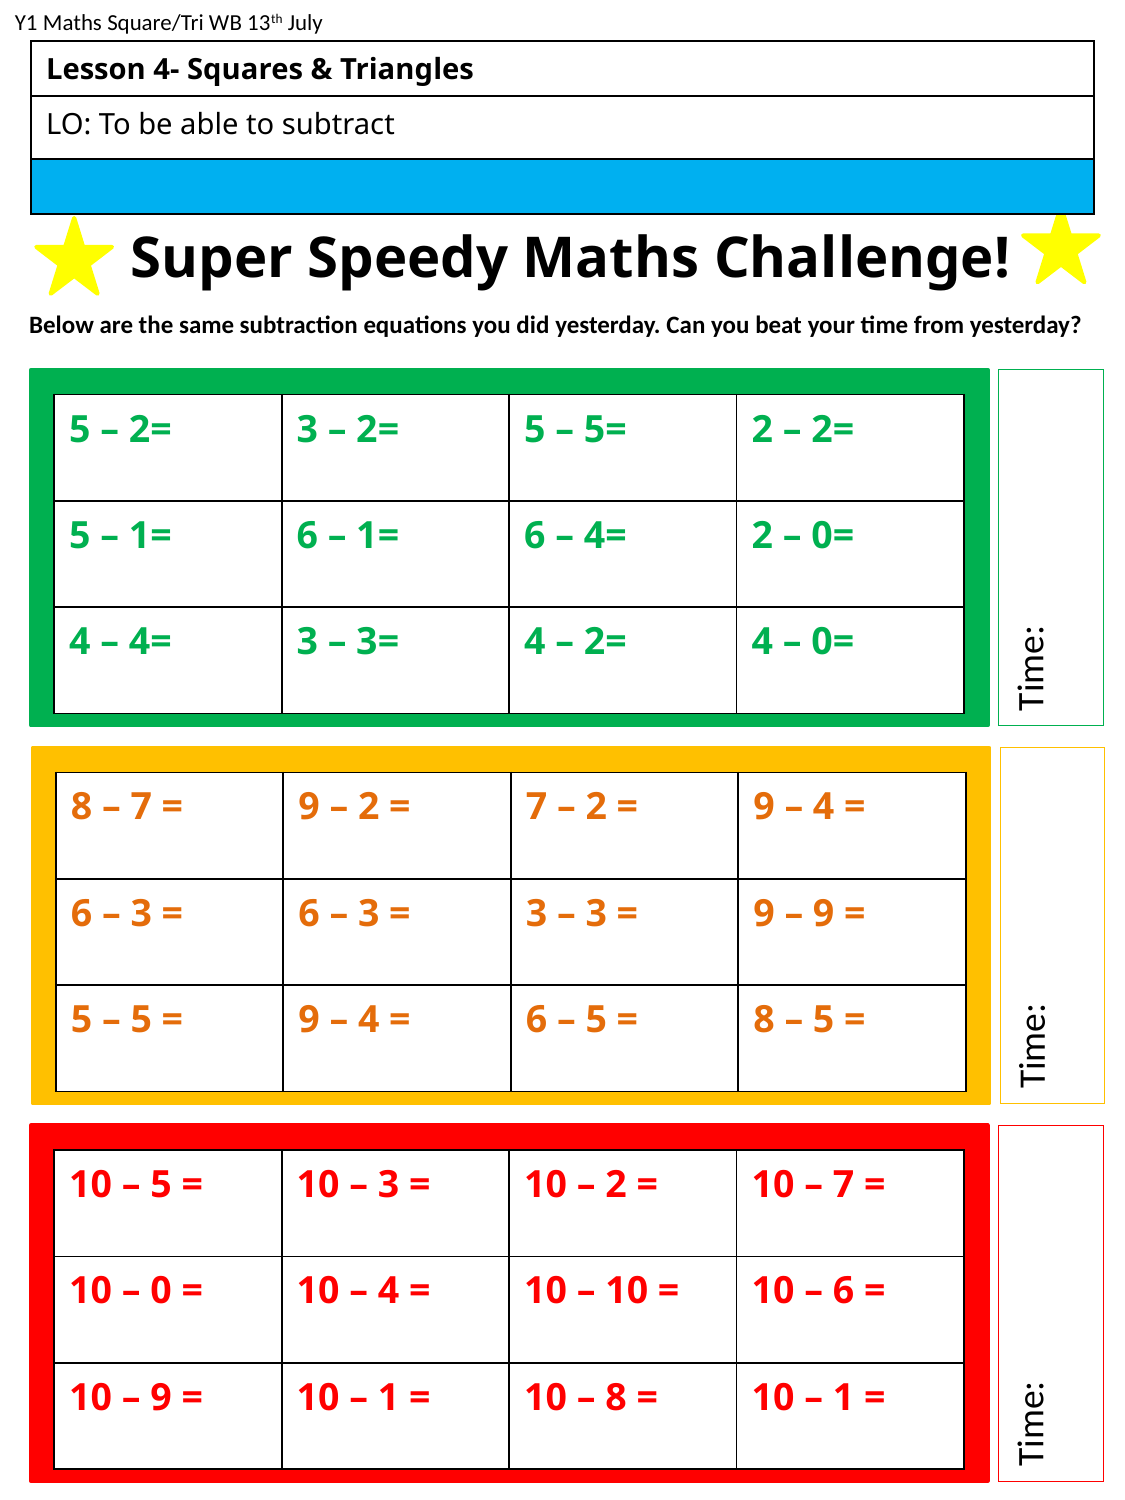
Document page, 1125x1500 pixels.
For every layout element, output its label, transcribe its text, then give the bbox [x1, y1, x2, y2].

table_cell 3 – 3 = [512, 880, 737, 984]
table_cell 9 – 9 = [739, 880, 965, 984]
table_cell 10 – 1 = [283, 1364, 508, 1468]
table_header 10 – 7 = [737, 1151, 963, 1256]
table_cell 6 – 1= [283, 502, 508, 606]
table_header 10 – 5 = [55, 1151, 281, 1256]
table_cell 5 – 5 = [57, 986, 282, 1091]
text_box Y1 Maths Square/Tri WB 13th July [0, 0, 598, 43]
table_header Lesson 4- Squares & Triangles [32, 42, 1093, 95]
table_header 7 – 2 = [512, 773, 737, 878]
table_header 5 – 5= [510, 395, 736, 500]
table_header 9 – 2 = [284, 773, 510, 878]
text_box [34, 244, 54, 264]
text_box [29, 368, 990, 727]
table_cell 10 – 9 = [55, 1364, 281, 1468]
table_header 5 – 2= [55, 395, 281, 500]
text_box [29, 1123, 990, 1483]
text_box Time: [998, 369, 1104, 726]
table_cell 4 – 4= [55, 608, 281, 713]
table_header 10 – 2 = [510, 1151, 736, 1256]
table_cell 6 – 3 = [284, 880, 510, 984]
table_cell 2 – 0= [737, 502, 963, 606]
table_cell 6 – 4= [510, 502, 736, 606]
table_cell 6 – 3 = [57, 880, 282, 984]
table_cell 10 – 4 = [283, 1257, 508, 1362]
table_cell 9 – 4 = [284, 986, 510, 1091]
table_cell 10 – 6 = [737, 1257, 963, 1362]
table_cell LO: To be able to subtract [32, 97, 1093, 158]
text_box [31, 746, 991, 1105]
table_cell 4 – 2= [510, 608, 736, 713]
text_box Time: [998, 1125, 1104, 1482]
text_box Super Speedy Maths Challenge! [54, 215, 1087, 297]
table_cell 4 – 0= [737, 608, 963, 713]
table_cell 10 – 8 = [510, 1364, 736, 1468]
table_cell 3 – 3= [283, 608, 508, 713]
table_header 8 – 7 = [57, 773, 282, 878]
table_header 2 – 2= [737, 395, 963, 500]
table_cell 10 – 1 = [737, 1364, 963, 1468]
table_header 10 – 3 = [283, 1151, 508, 1256]
table_cell 5 – 1= [55, 502, 281, 606]
table_cell [32, 160, 1093, 213]
text_box Below are the same subtraction equations you did yesterday. Can you beat your time from yesterday? [6, 301, 1106, 346]
text_box [48, 276, 54, 296]
table_header 9 – 4 = [739, 773, 965, 878]
table_cell 10 – 0 = [55, 1257, 281, 1362]
table_header 3 – 2= [283, 395, 508, 500]
text_box [1087, 233, 1101, 248]
table_cell 6 – 5 = [512, 986, 737, 1091]
table_cell 8 – 5 = [739, 986, 965, 1091]
table_cell 10 – 10 = [510, 1257, 736, 1362]
text_box Time: [1000, 747, 1105, 1104]
